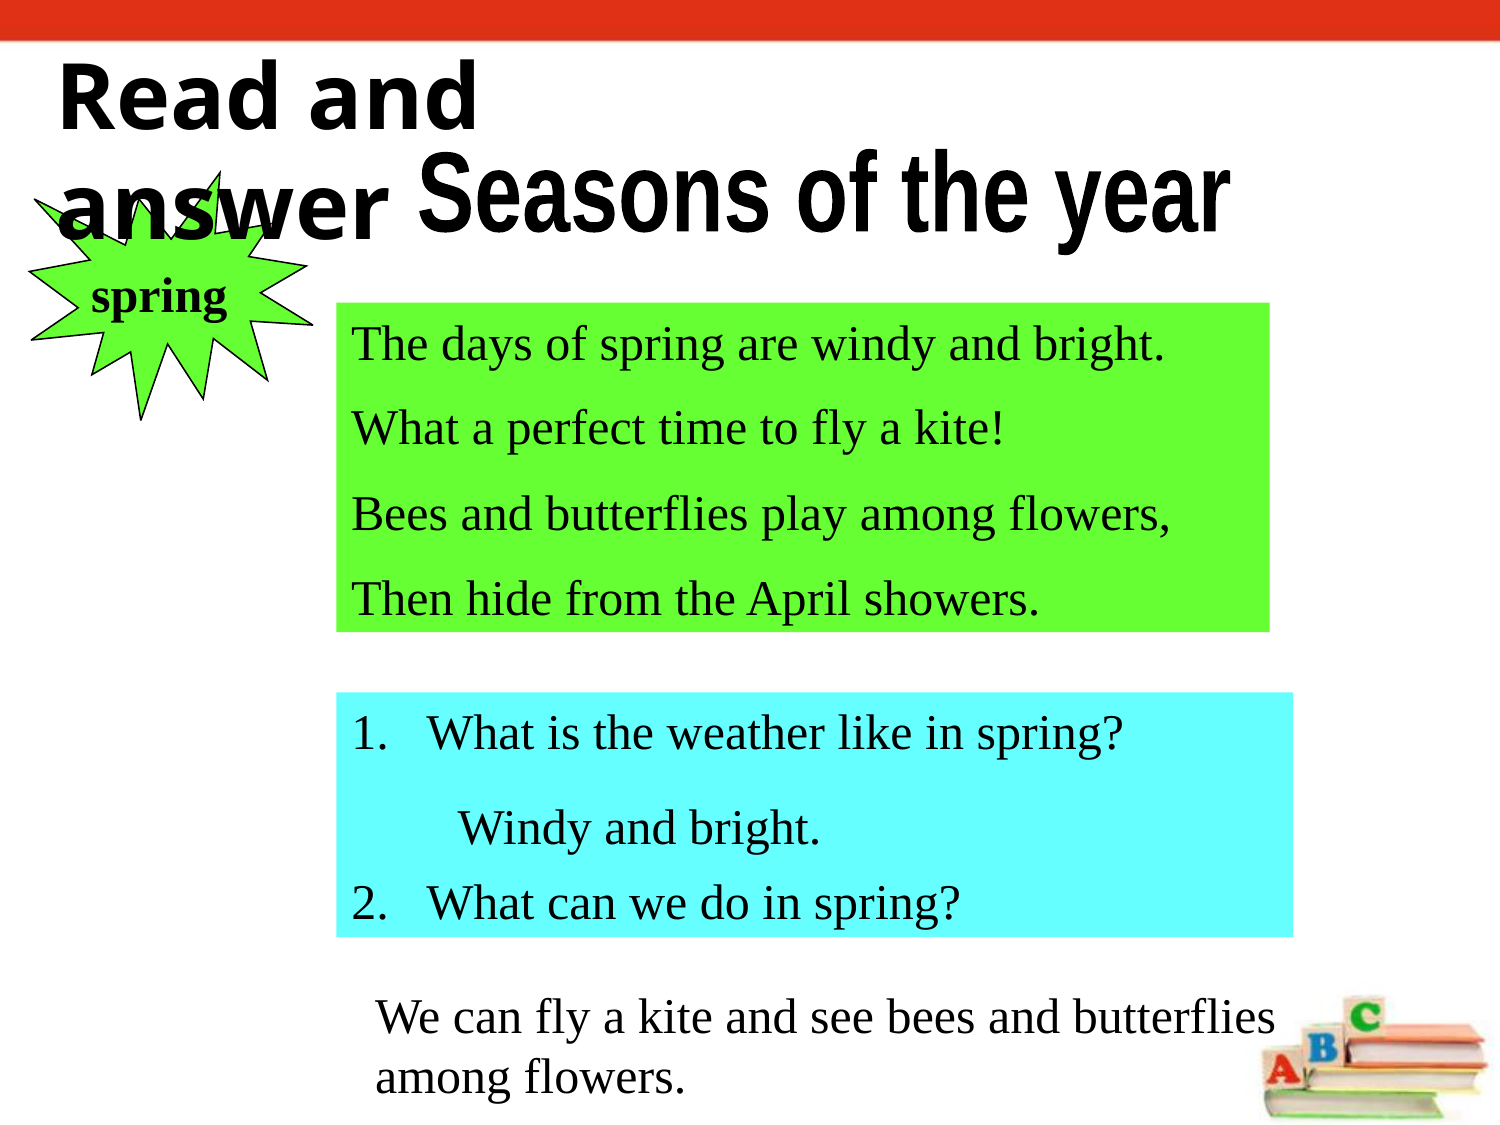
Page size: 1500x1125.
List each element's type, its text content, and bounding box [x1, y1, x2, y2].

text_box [29, 172, 314, 421]
text_box Windy and bright. [442, 786, 987, 862]
text_box What is the weather like in spring? What can we do in spring? [336, 692, 1294, 938]
text_box The days of spring are windy and bright. What a perfect time to fly a kite! Bees and butterflies play among flowers, Then hide from the April showers. [336, 302, 1270, 633]
text_box Read and answer [41, 30, 845, 266]
text_box We can fly a kite and see bees and butterflies among flowers. [360, 976, 1353, 1111]
picture [0, 0, 1500, 1125]
